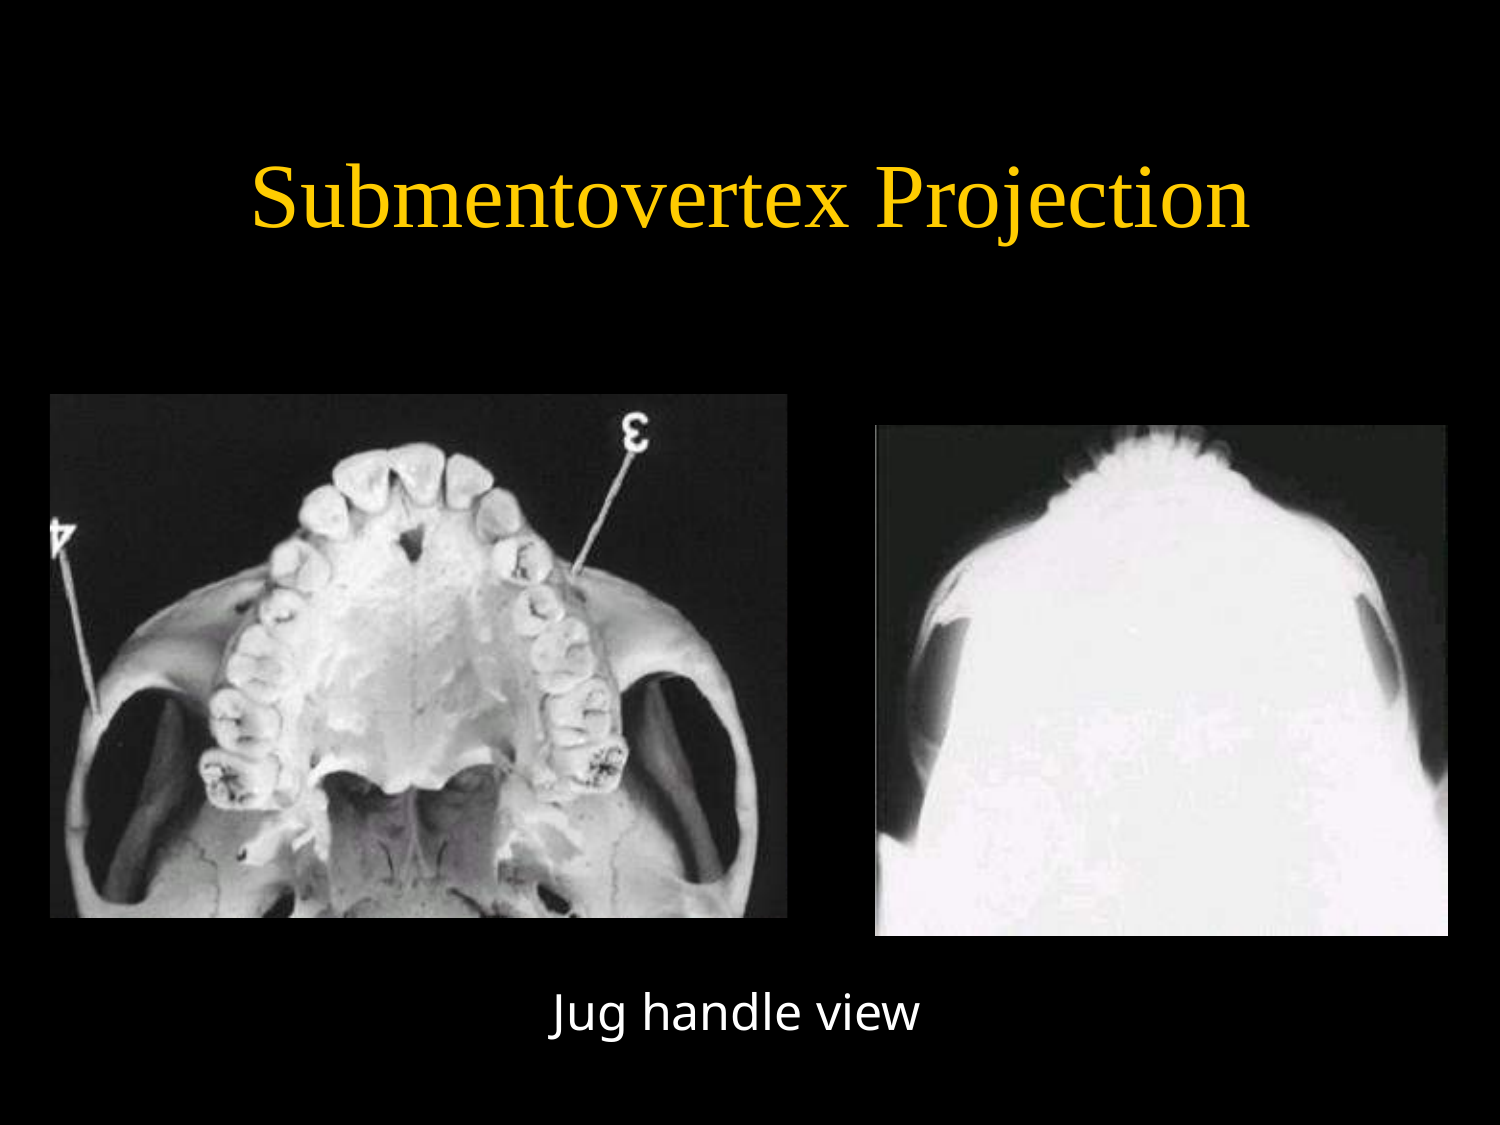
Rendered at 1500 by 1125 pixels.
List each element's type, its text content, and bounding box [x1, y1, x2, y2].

text_box [875, 425, 1448, 936]
text_box [49, 394, 788, 918]
text_box Jug handle view [550, 978, 958, 1041]
title Submentovertex Projection [247, 133, 1253, 324]
